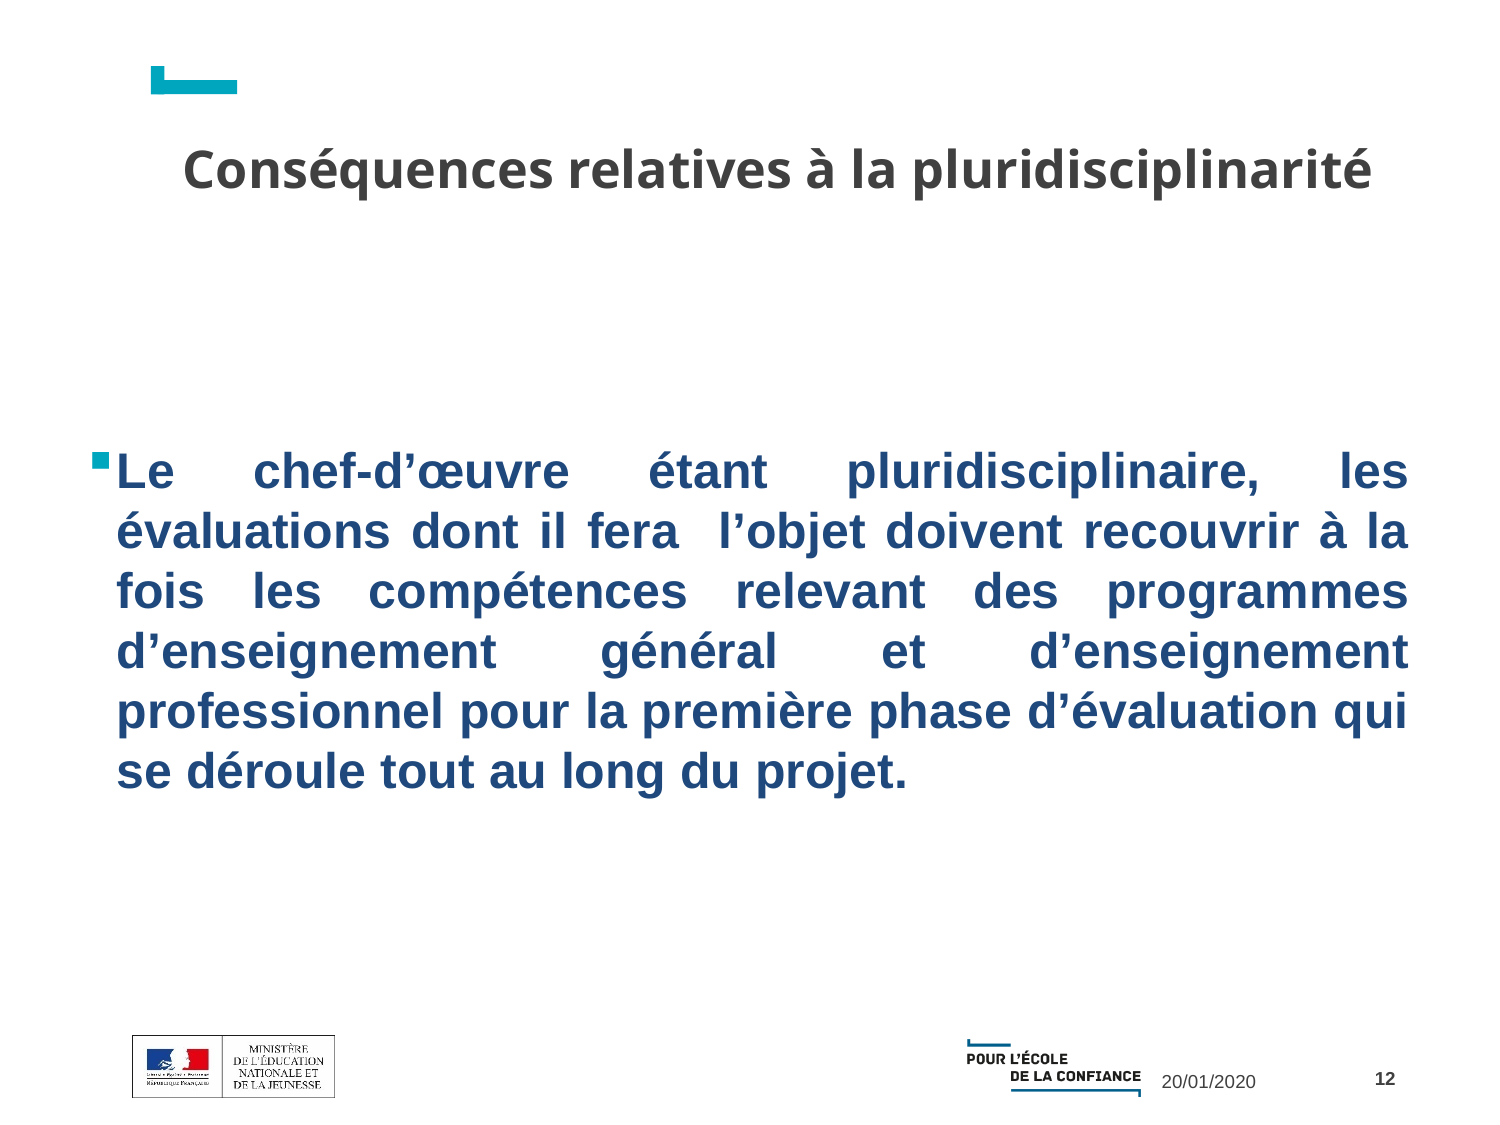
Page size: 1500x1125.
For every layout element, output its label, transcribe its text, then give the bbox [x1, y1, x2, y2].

title Conséquences relatives à la pluridisciplinarité [132, 30, 1425, 243]
picture [953, 1035, 1154, 1109]
list Le chef-d’œuvre étant pluridisciplinaire, les évaluations dont il fera l’objet doivent recouvrir à la fois les compétences relevant des programmes d’enseignement général et d’enseignement professionnel pour la première phase d’évaluation qui se déroule tout au long du projet. [72, 370, 1425, 1035]
slide_number 12 [1336, 1048, 1411, 1109]
picture [132, 1035, 335, 1098]
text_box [150, 65, 238, 95]
